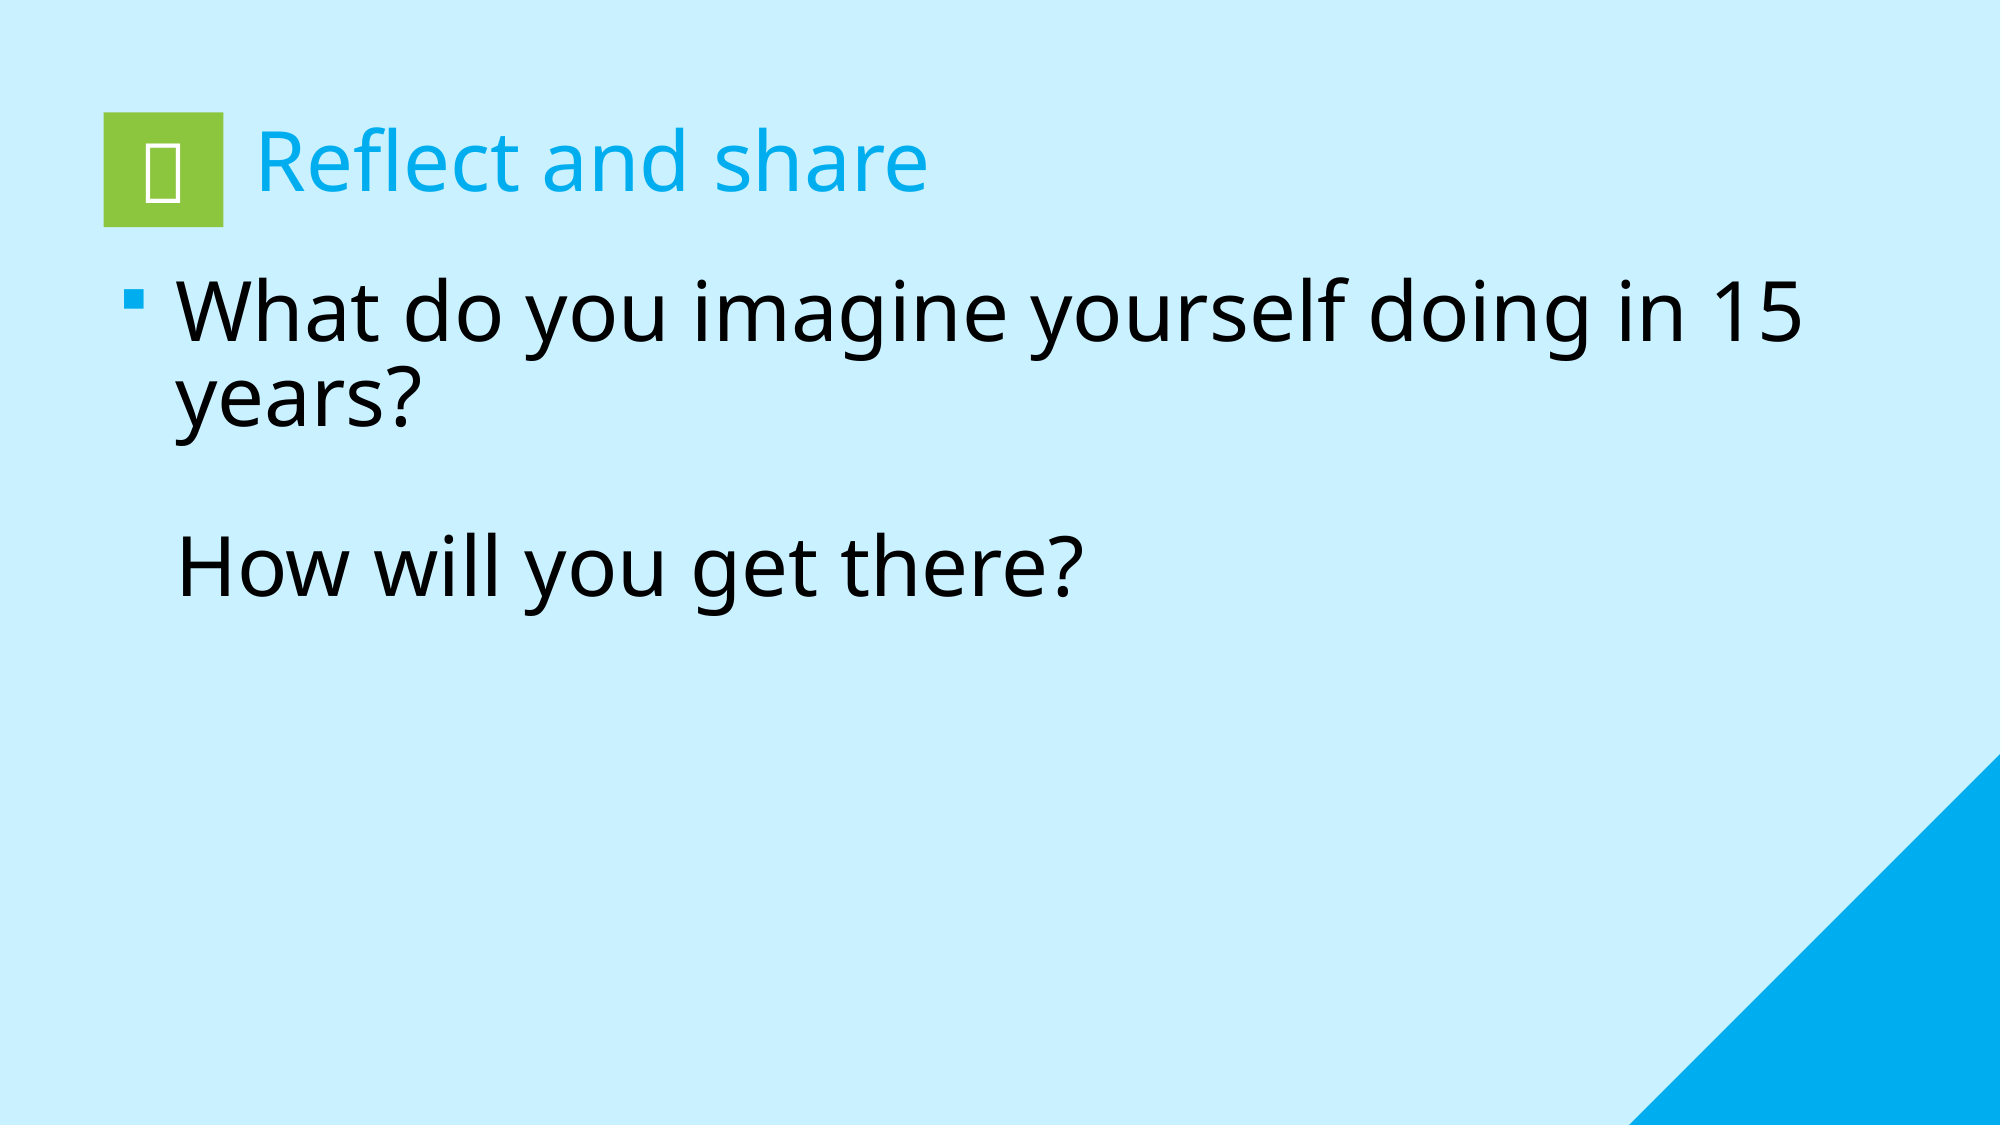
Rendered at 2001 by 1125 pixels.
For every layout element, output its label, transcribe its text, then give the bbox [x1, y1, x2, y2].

title What do you imagine yourself doing in 15 years? How will you get there? [103, 265, 1900, 692]
list Reflect and share [239, 112, 1900, 233]
